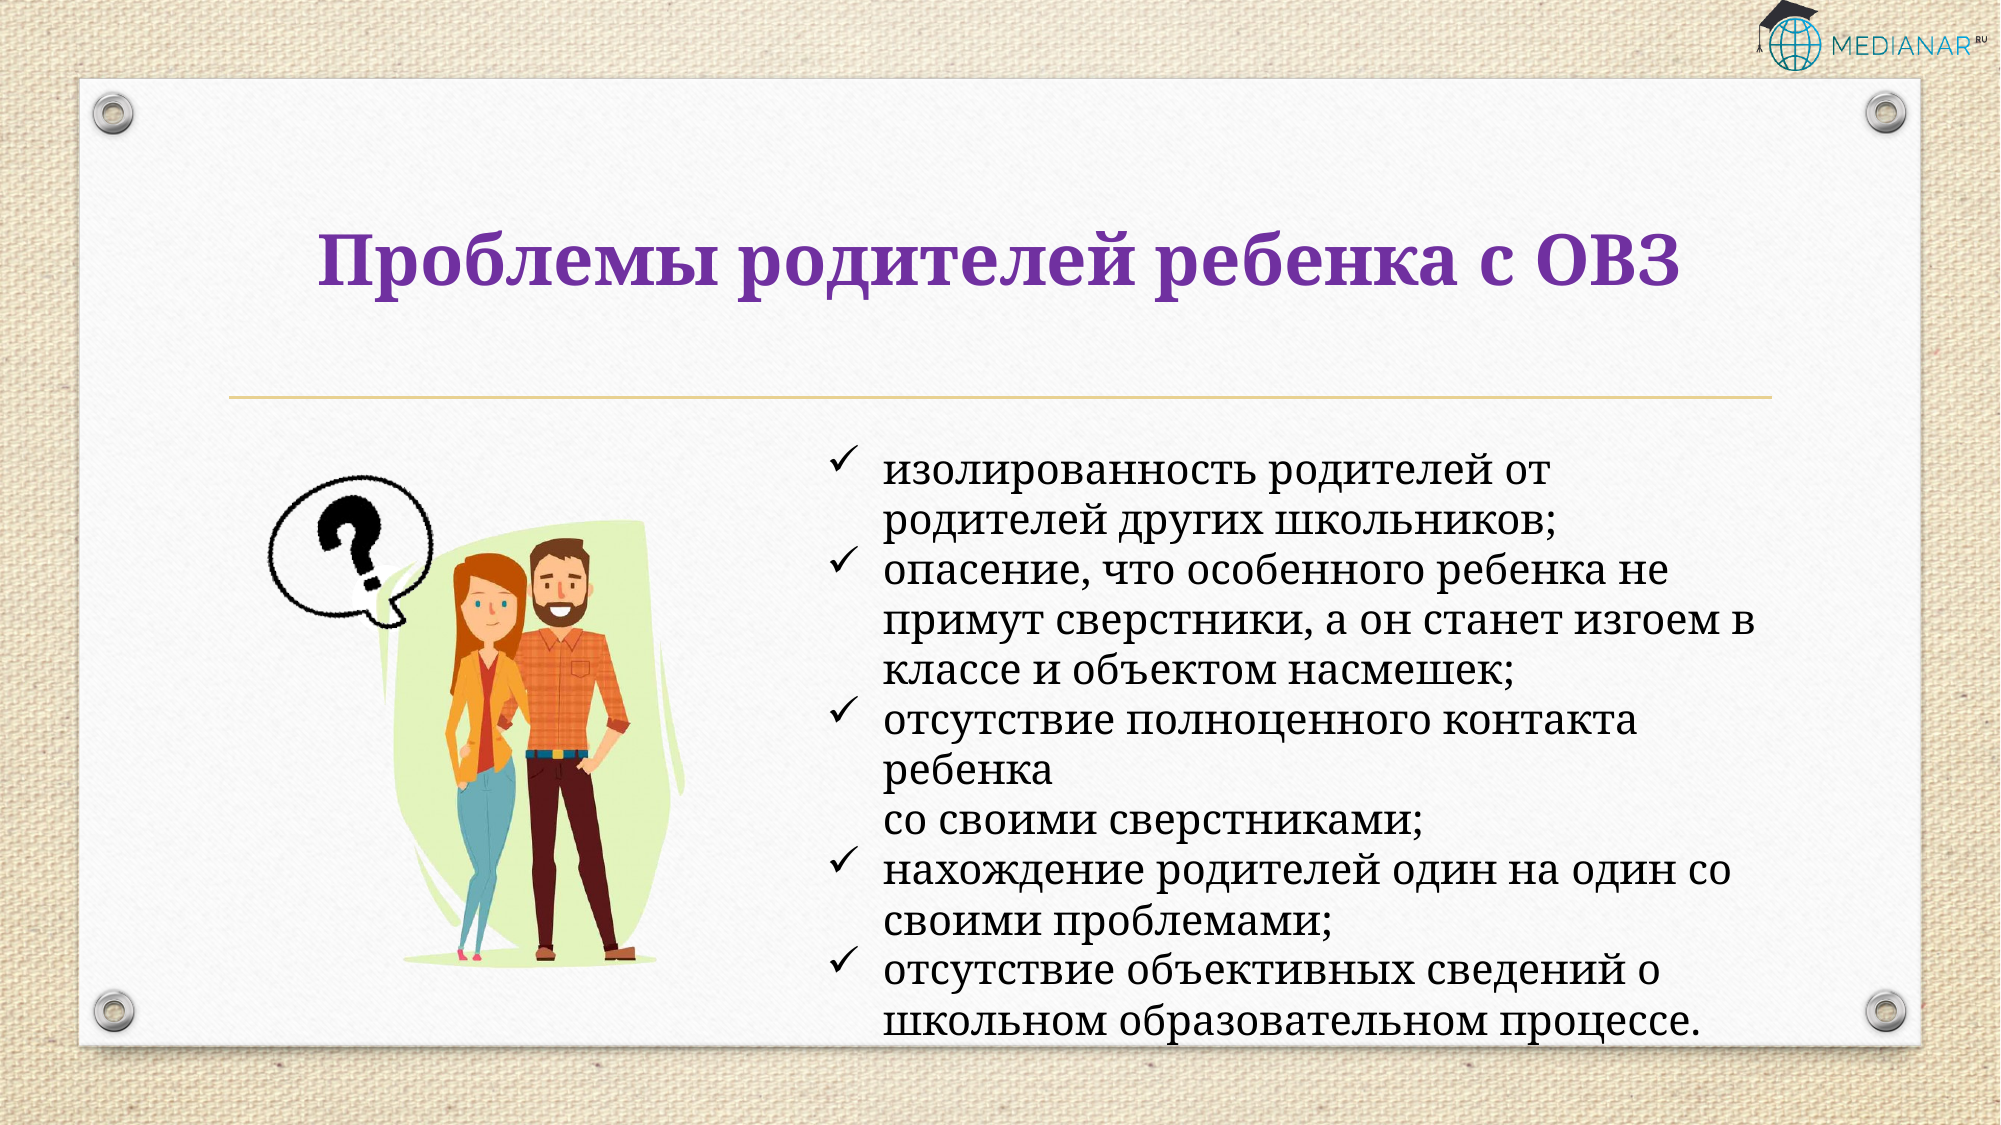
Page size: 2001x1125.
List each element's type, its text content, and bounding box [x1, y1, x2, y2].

text_box изолированность родителей от родителей других школьников; опасение, что особенного ребенка не примут сверстники, а он станет изгоем в классе и объектом насмешек; отсутствие полноценного контакта ребенка со своими сверстниками; нахождение родителей один на один со своими проблемами; отсутствие объективных сведений о школьном образовательном процессе. [811, 434, 1774, 1052]
text_box Проблемы родителей ребенка с ОВЗ [146, 206, 1854, 307]
picture [0, 0, 2001, 1125]
